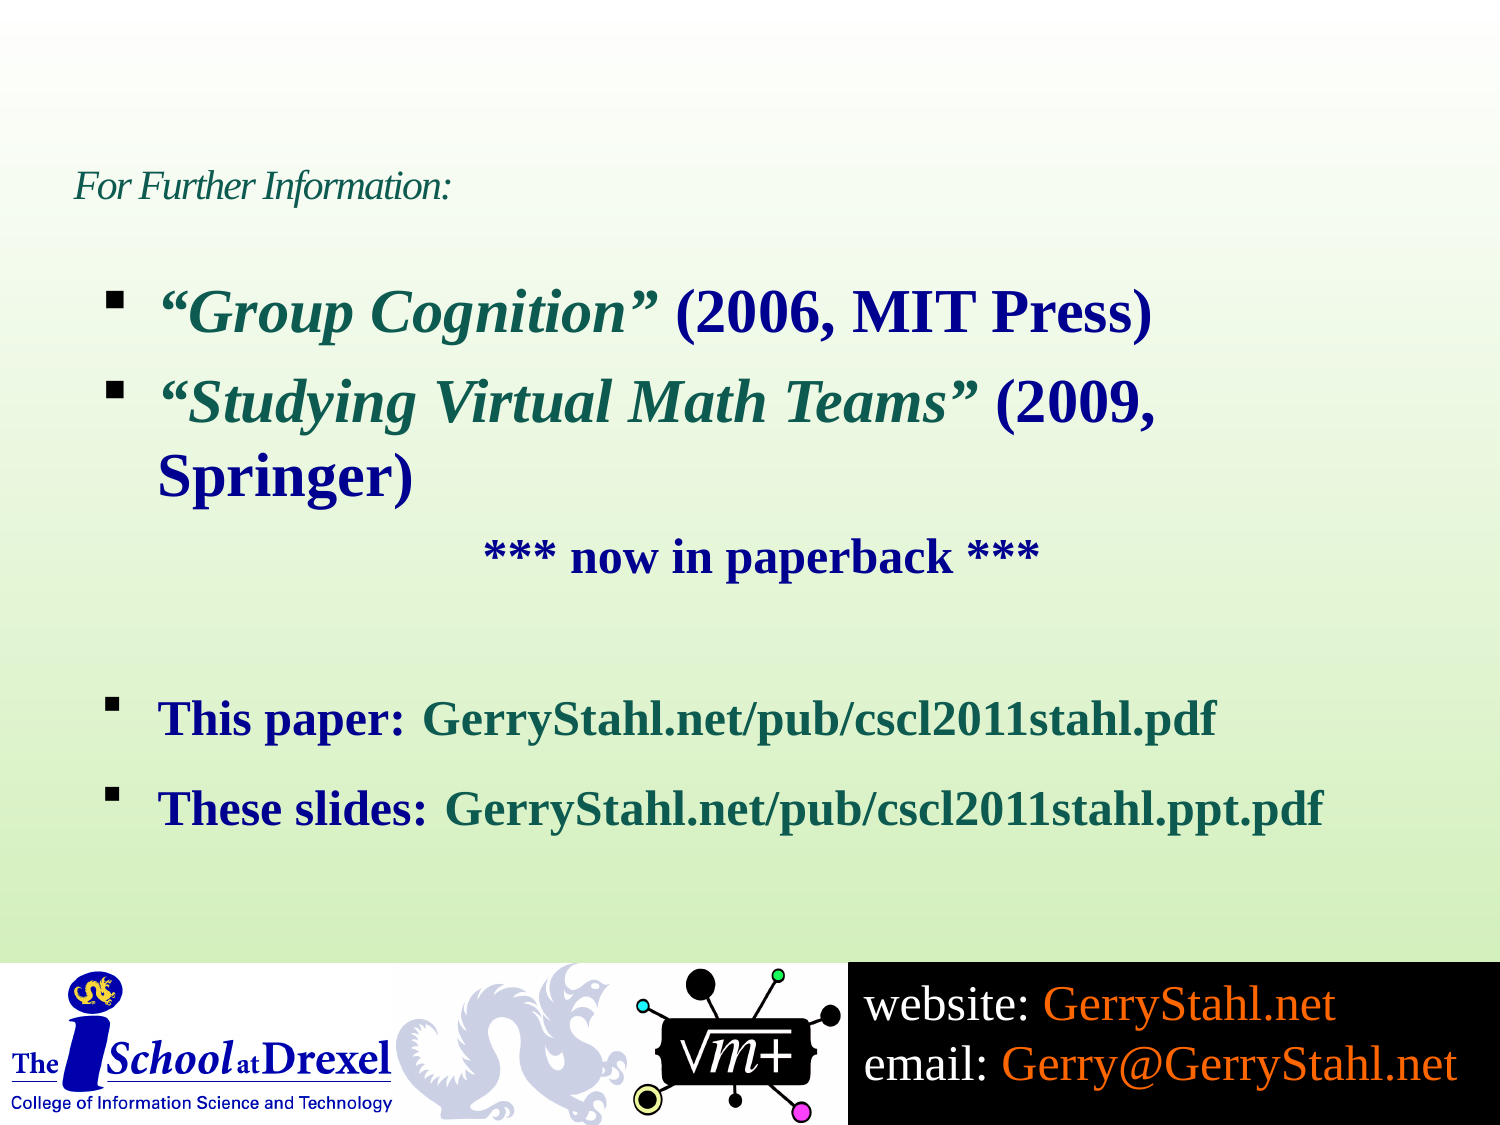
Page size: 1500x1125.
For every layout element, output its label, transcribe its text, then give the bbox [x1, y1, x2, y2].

picture [395, 962, 627, 1125]
picture [0, 962, 388, 1125]
text_box website: GerryStahl.net email: Gerry@GerryStahl.net [859, 963, 1500, 1125]
list “Group Cognition” (2006, MIT Press) “Studying Virtual Math Teams” (2009, Springer) *** now in paperback *** This paper: GerryStahl.net/pub/cscl2011stahl.pdf These slides: GerryStahl.net/pub/cscl2011stahl.ppt.pdf [74, 262, 1438, 901]
title For Further Information: [27, 149, 500, 225]
picture [635, 962, 850, 1125]
